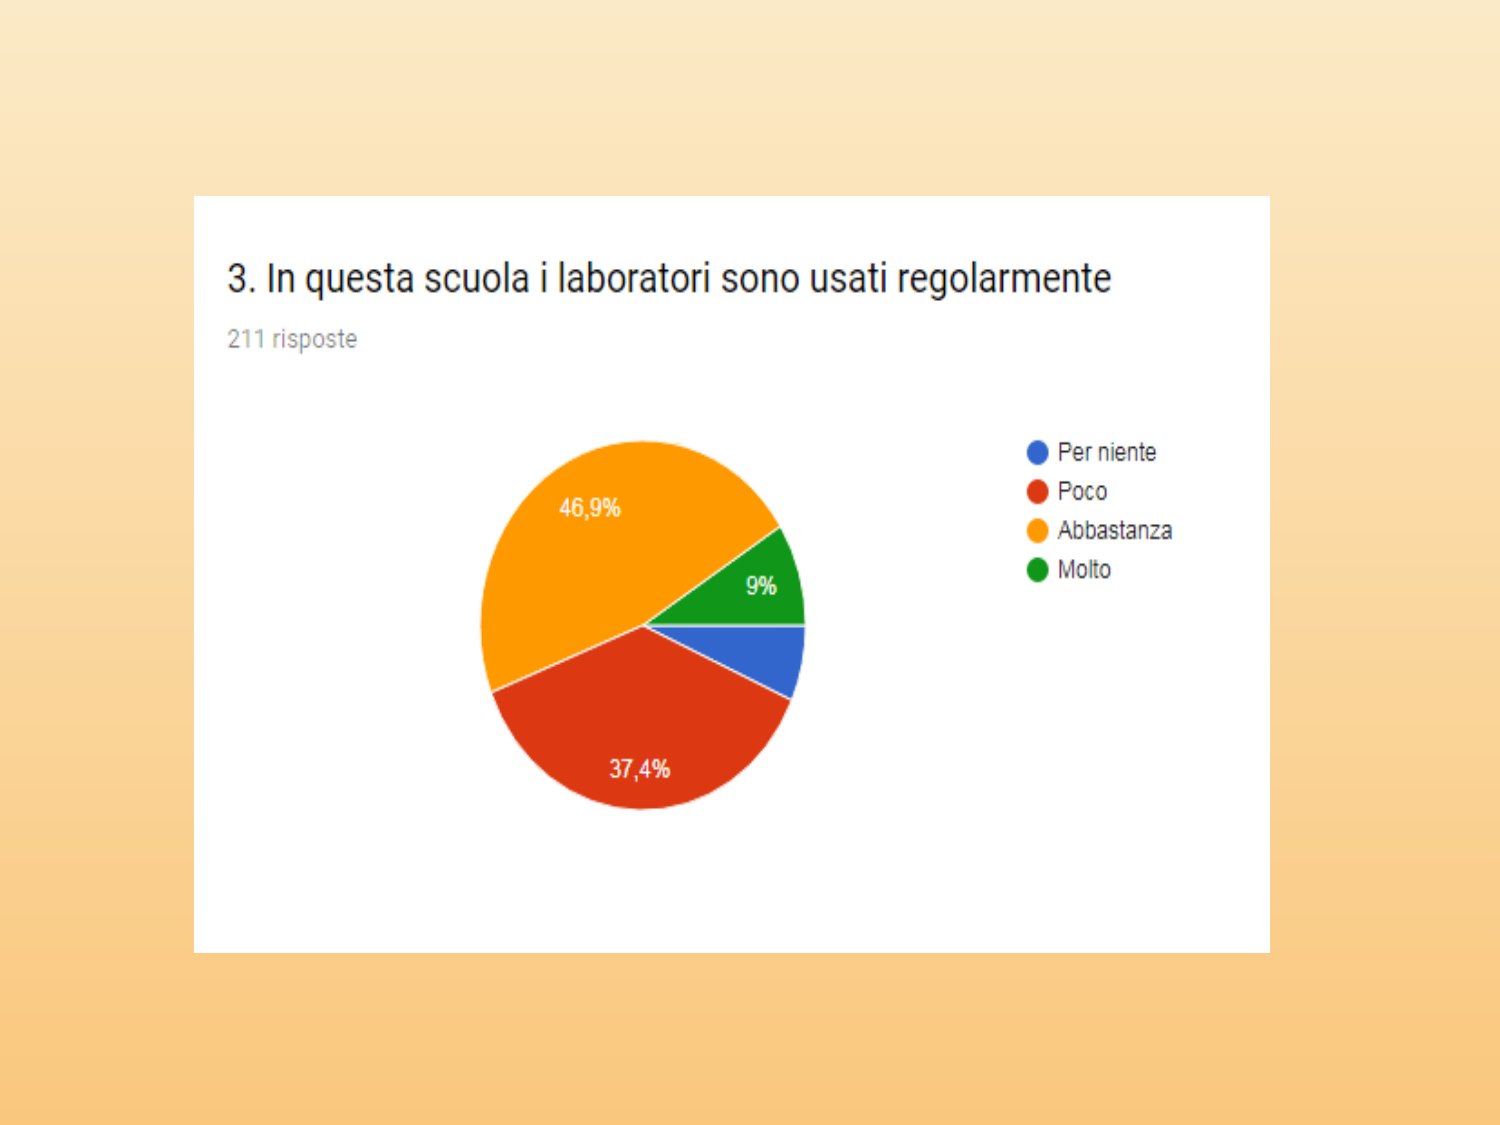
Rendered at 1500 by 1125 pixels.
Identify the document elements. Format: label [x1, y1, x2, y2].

picture [194, 196, 1270, 953]
